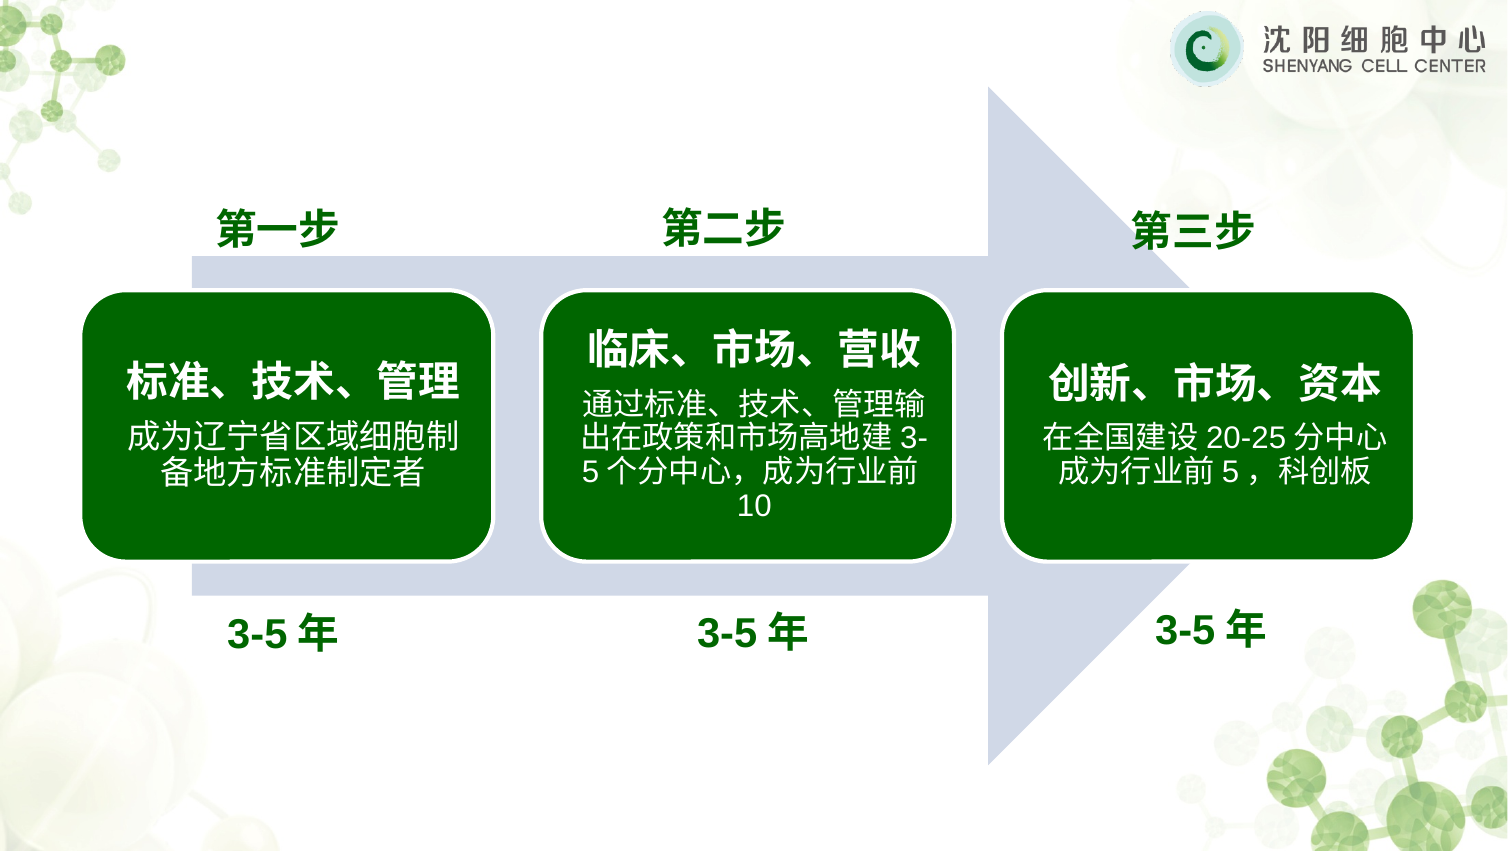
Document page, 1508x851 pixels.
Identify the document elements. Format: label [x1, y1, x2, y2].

picture [0, 0, 1508, 851]
text_box [79, 86, 1416, 766]
